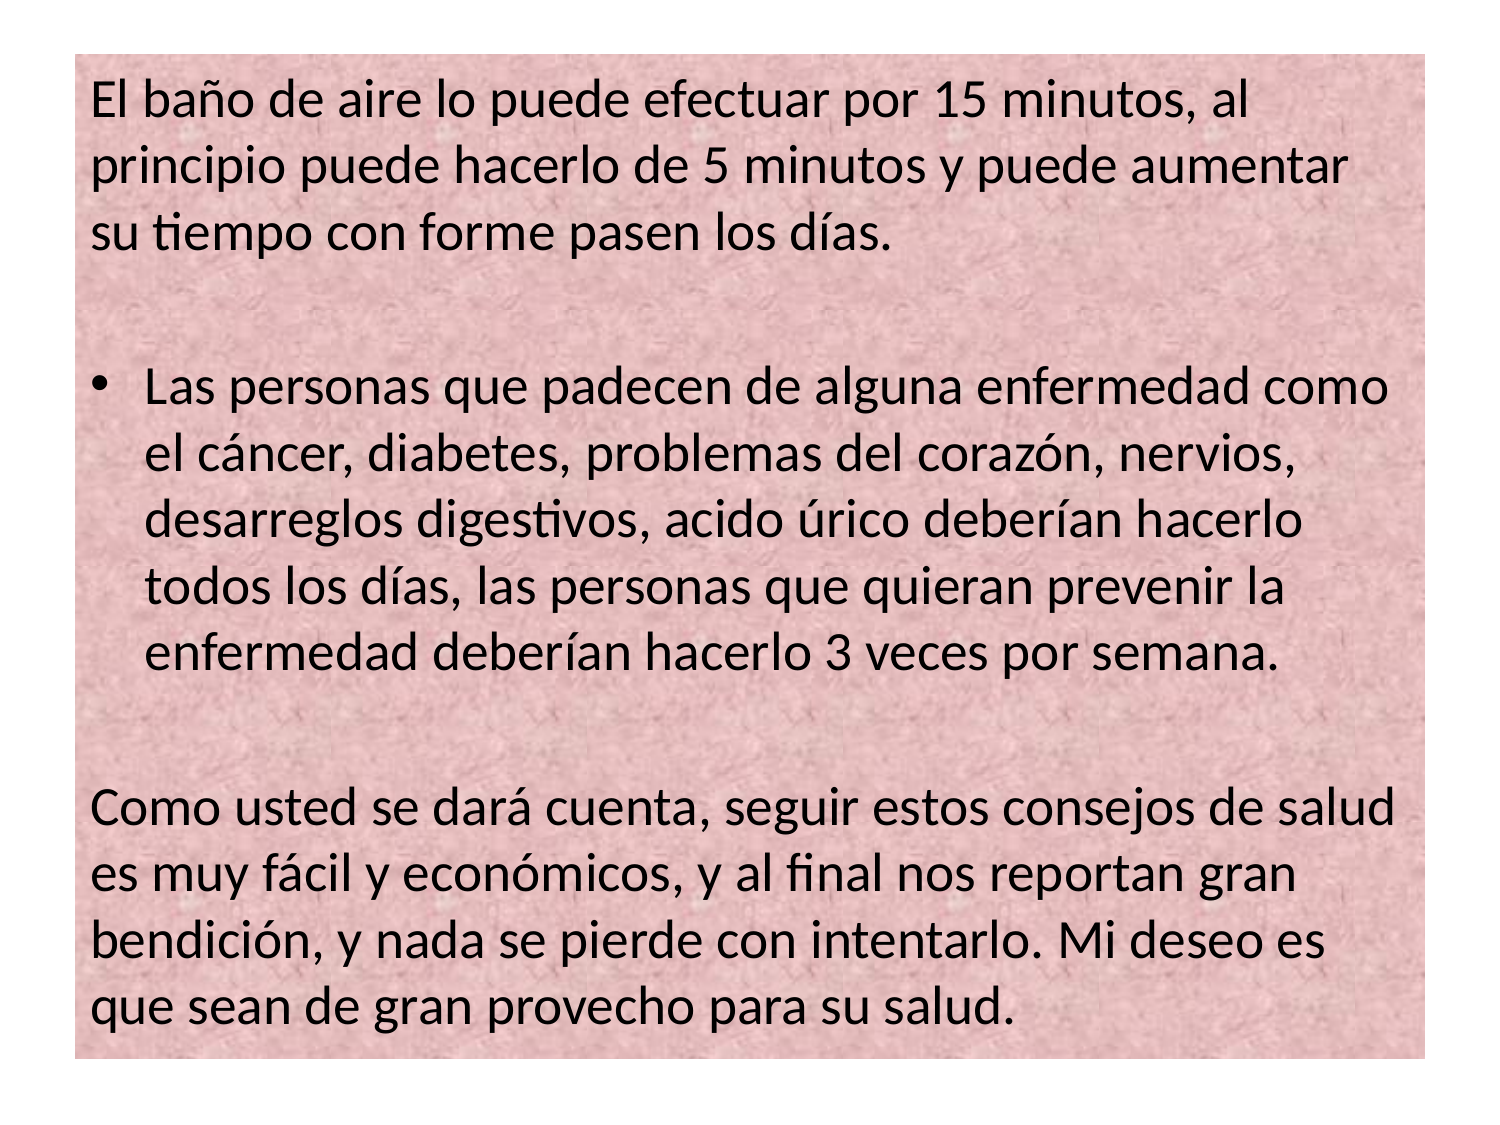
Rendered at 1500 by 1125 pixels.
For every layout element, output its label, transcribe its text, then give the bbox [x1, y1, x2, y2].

list El baño de aire lo puede efectuar por 15 minutos, al principio puede hacerlo de 5 minutos y puede aumentar su tiempo con forme pasen los días. Las personas que padecen de alguna enfermedad como el cáncer, diabetes, problemas del corazón, nervios, desarreglos digestivos, acido úrico deberían hacerlo todos los días, las personas que quieran prevenir la enfermedad deberían hacerlo 3 veces por semana. Como usted se dará cuenta, seguir estos consejos de salud es muy fácil y económicos, y al final nos reportan gran bendición, y nada se pierde con intentarlo. Mi deseo es que sean de gran provecho para su salud. [75, 54, 1425, 1059]
